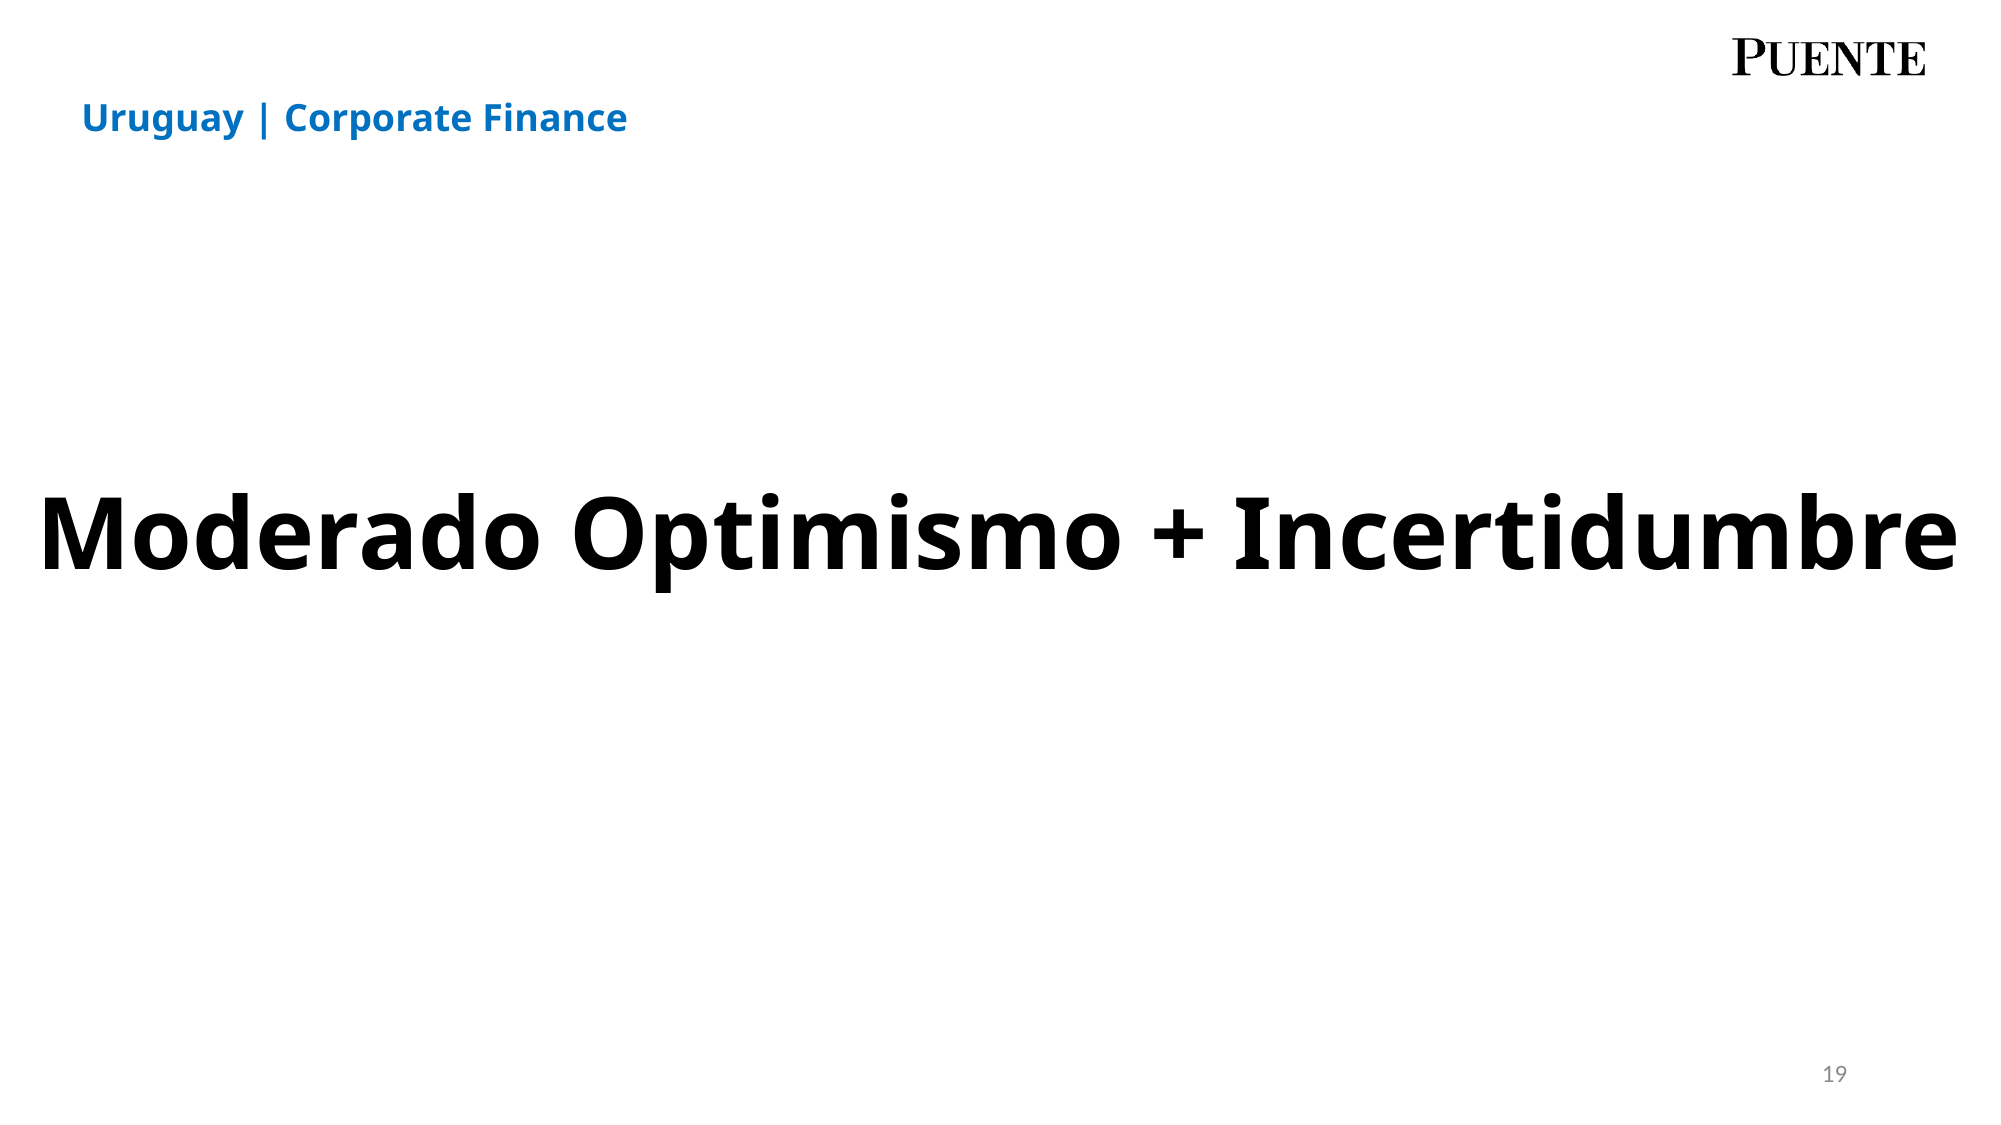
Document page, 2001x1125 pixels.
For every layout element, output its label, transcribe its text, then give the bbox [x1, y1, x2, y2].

text_box Uruguay | Corporate Finance [70, 92, 1447, 139]
text_box Moderado Optimismo + Incertidumbre [21, 462, 1978, 597]
picture [1722, 29, 1937, 87]
slide_number 19 [1412, 1042, 1863, 1103]
